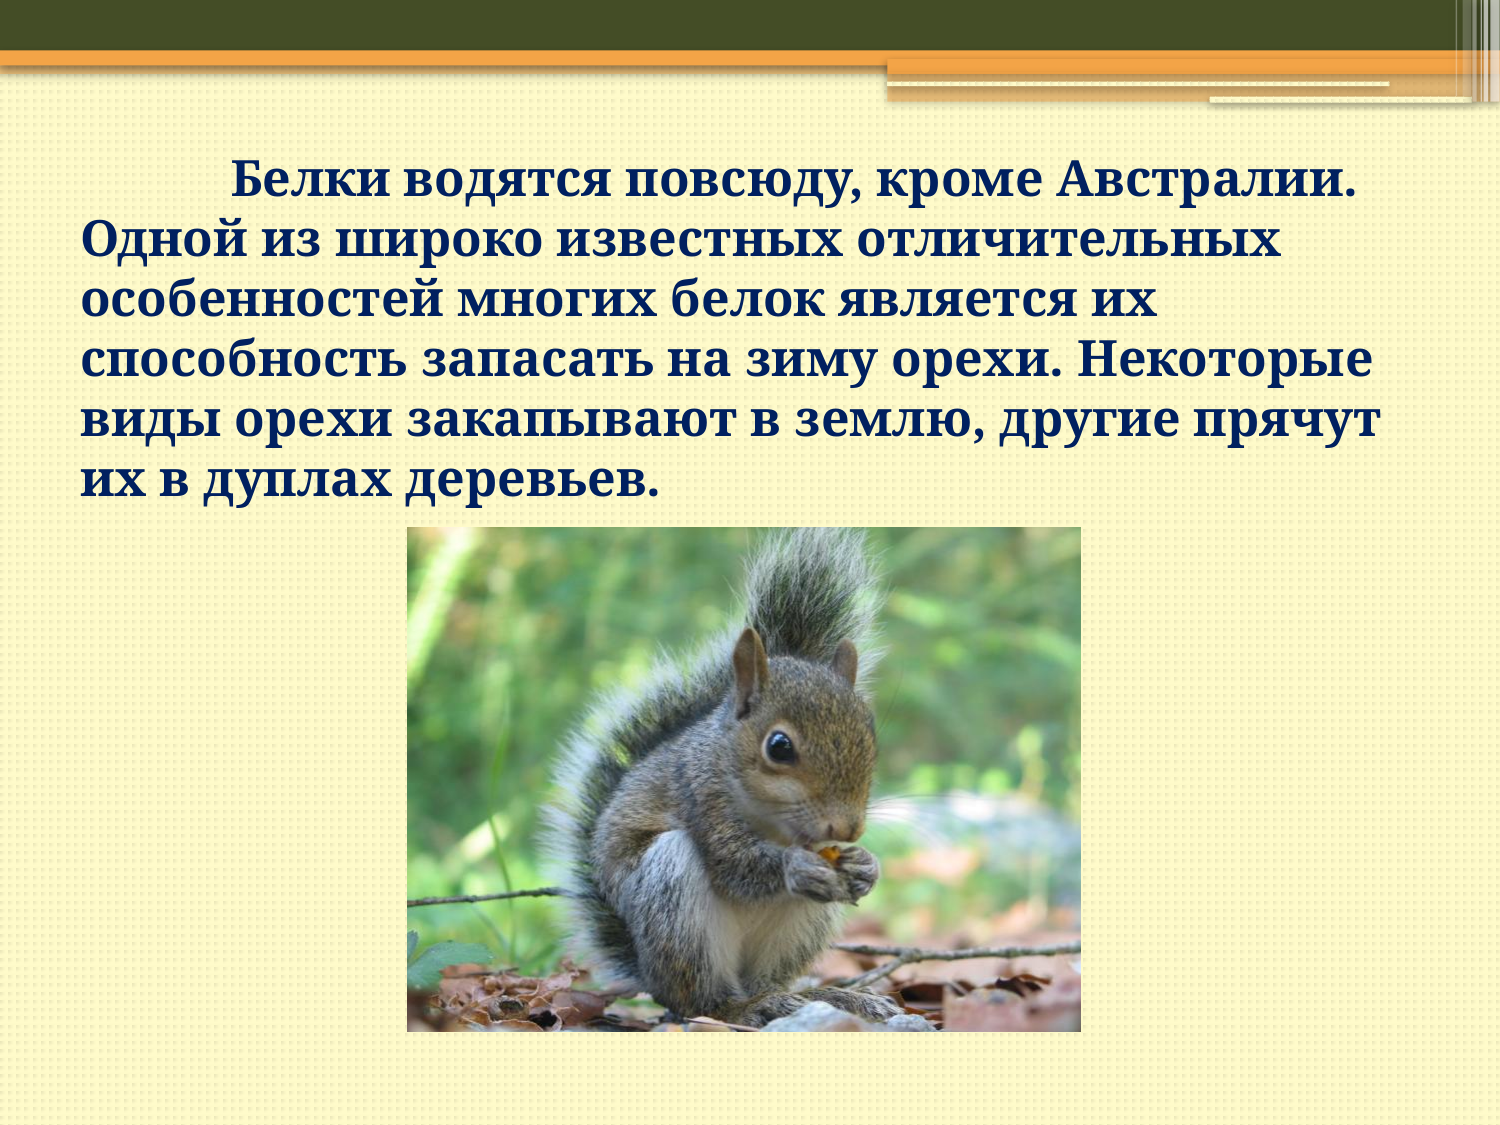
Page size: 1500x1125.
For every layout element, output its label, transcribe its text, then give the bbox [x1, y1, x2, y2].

text_box Белки водятся повсюду, кроме Австралии. Одной из широко известных отличительных особенностей многих белок является их способность запасать на зиму орехи. Некоторые виды орехи закапывают в землю, другие прячут их в дуплах деревьев. [64, 139, 1459, 514]
picture [407, 526, 1081, 1033]
